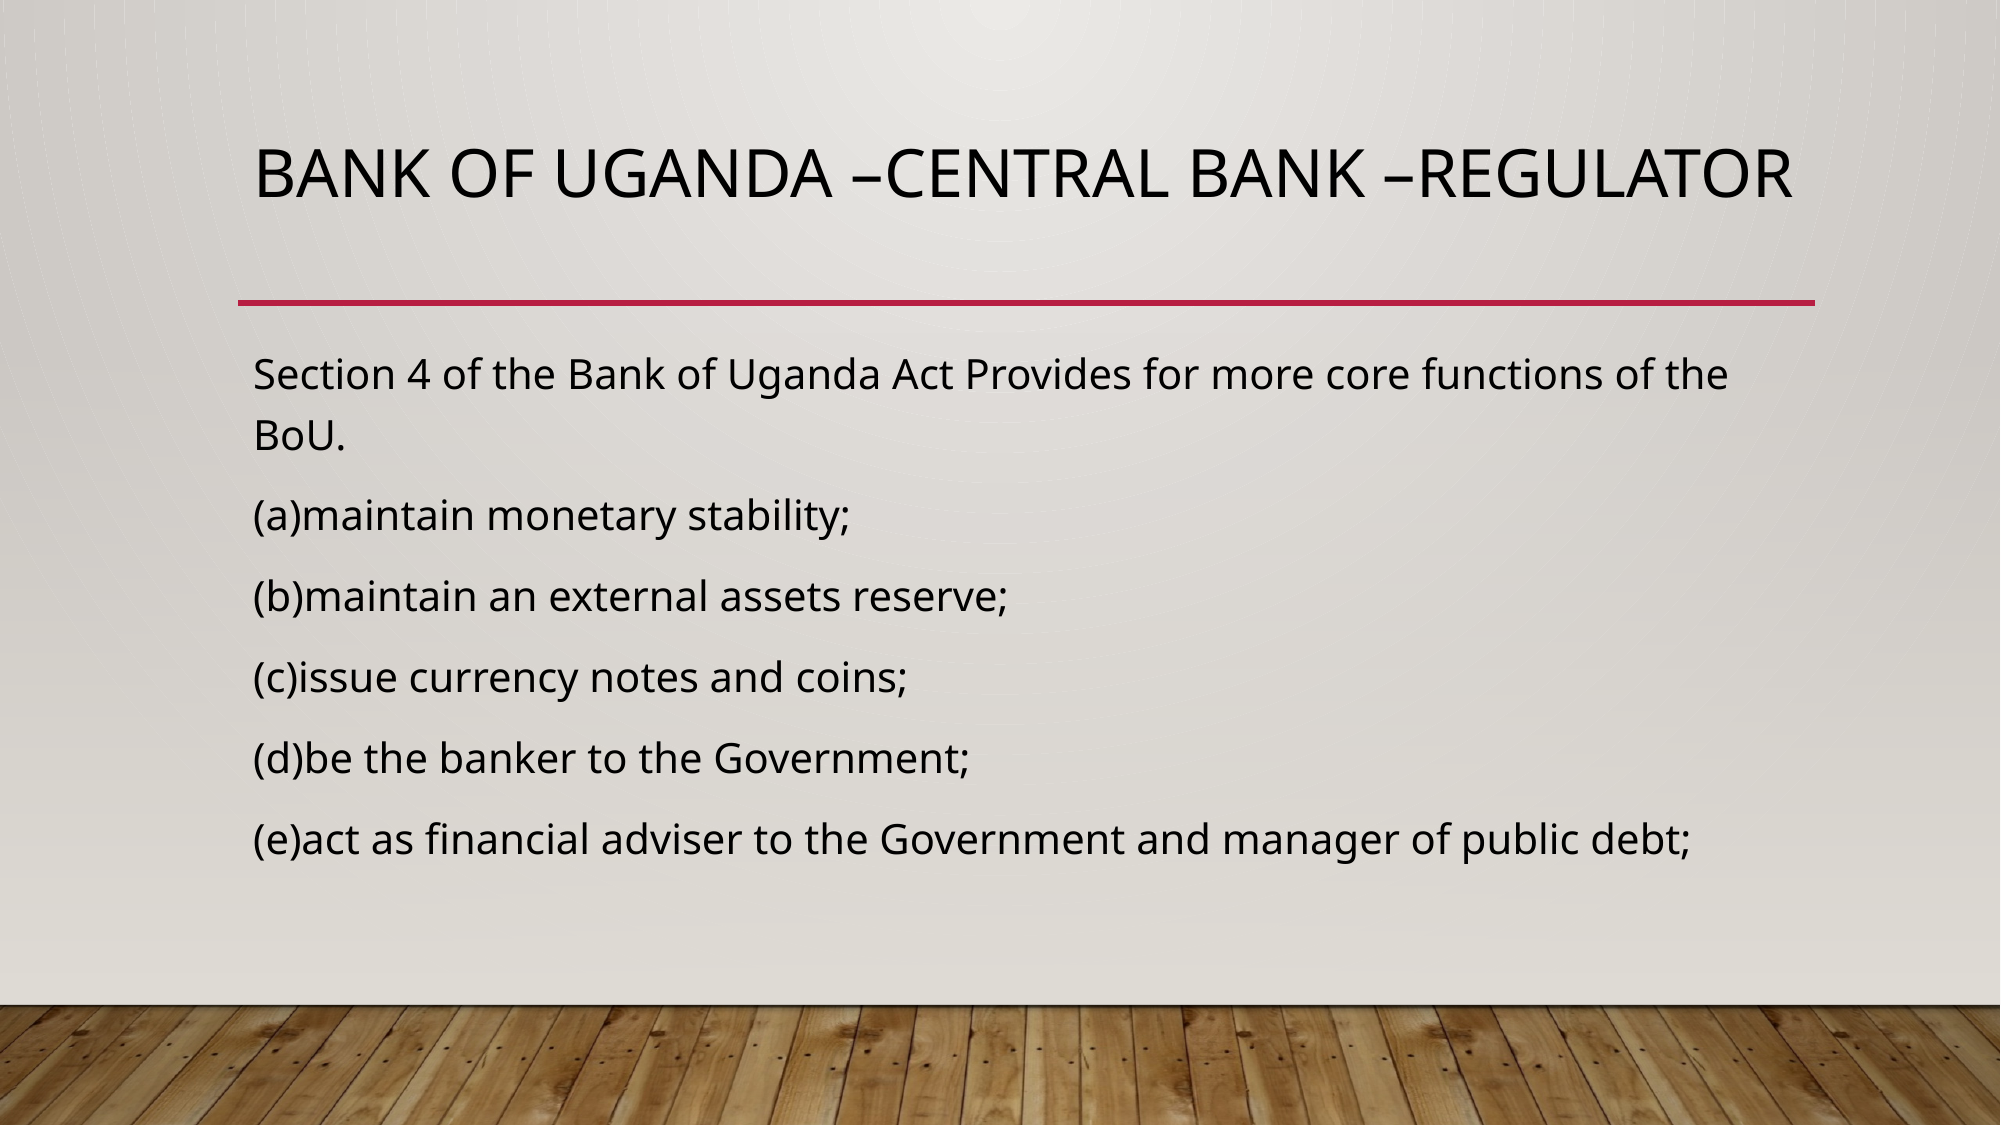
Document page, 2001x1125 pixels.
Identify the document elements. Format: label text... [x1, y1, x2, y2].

list Section 4 of the Bank of Uganda Act Provides for more core functions of the BoU. (a)maintain monetary stability; (b)maintain an external assets reserve; (c)issue currency notes and coins; (d)be the banker to the Government; (e)act as financial adviser to the Government and manager of public debt; [238, 330, 1814, 897]
picture [0, 1005, 2000, 1125]
title BANK OF UGANDA –CENTRAL BANK –REGULATOR [238, 131, 1814, 305]
